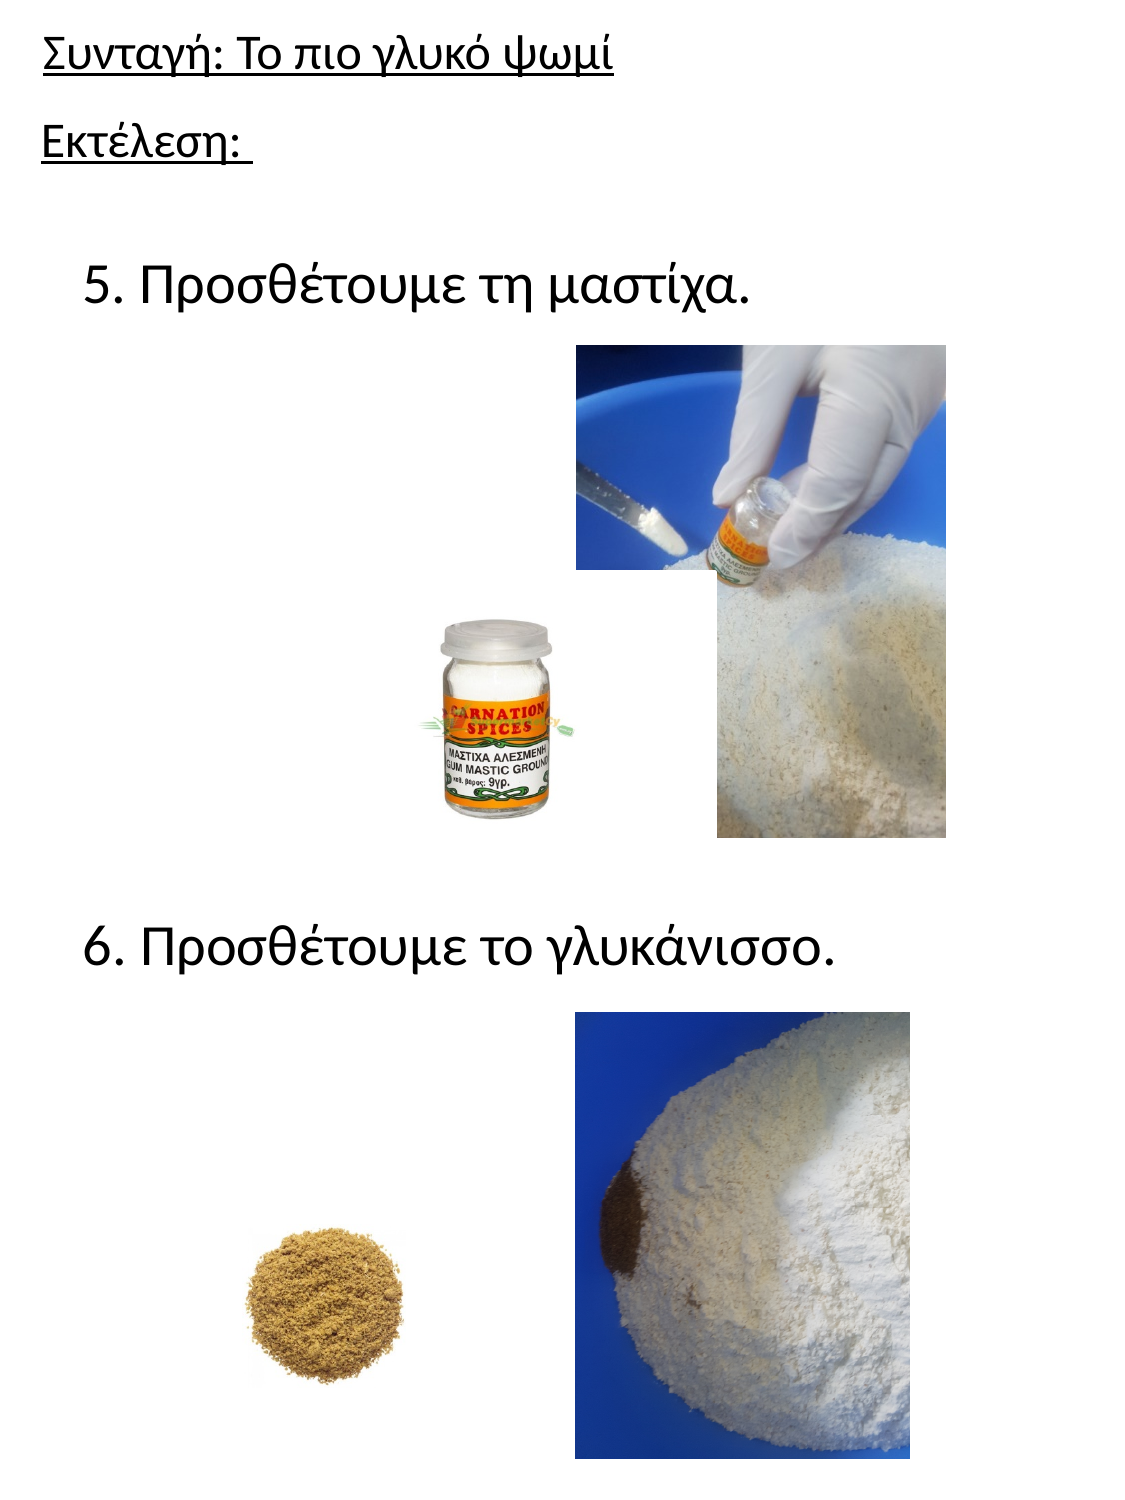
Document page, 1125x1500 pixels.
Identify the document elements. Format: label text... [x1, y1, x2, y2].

picture [242, 1224, 406, 1388]
picture [574, 1012, 910, 1459]
text_box 5. Προσθέτουμε τη μαστίχα. [54, 237, 768, 323]
text_box Εκτέλεση: [25, 99, 269, 175]
picture [328, 345, 946, 866]
text_box 6. Προσθέτουμε το γλυκάνισσο. [54, 900, 853, 985]
text_box Συνταγή: To πιο γλυκό ψωμί [28, 12, 629, 88]
